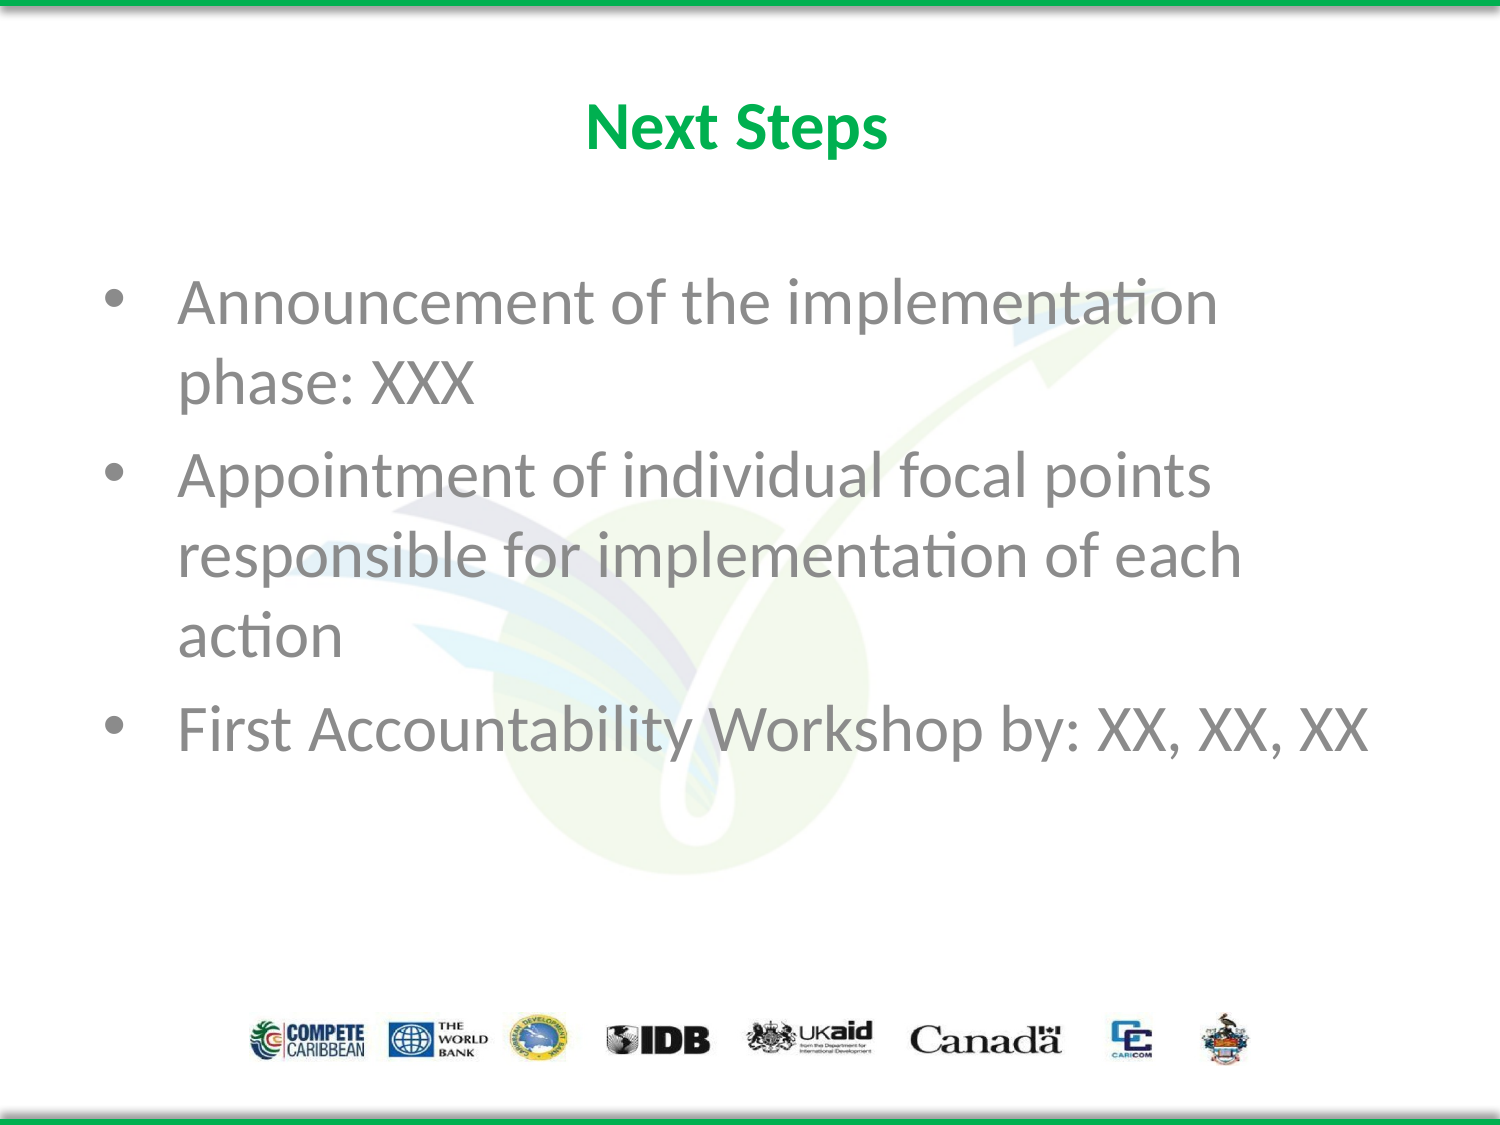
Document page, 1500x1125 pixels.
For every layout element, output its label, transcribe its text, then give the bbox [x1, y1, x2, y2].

subtitle Announcement of the implementation phase: XXX Appointment of individual focal points responsible for implementation of each action First Accountability Workshop by: XX, XX, XX [87, 249, 269, 875]
subtitle Announcement of the implementation phase: XXX Appointment of individual focal points responsible for implementation of each action First Accountability Workshop by: XX, XX, XX [1204, 249, 1425, 875]
picture [274, 226, 1201, 921]
title Next Steps [99, 19, 1375, 229]
picture [248, 1012, 1252, 1067]
